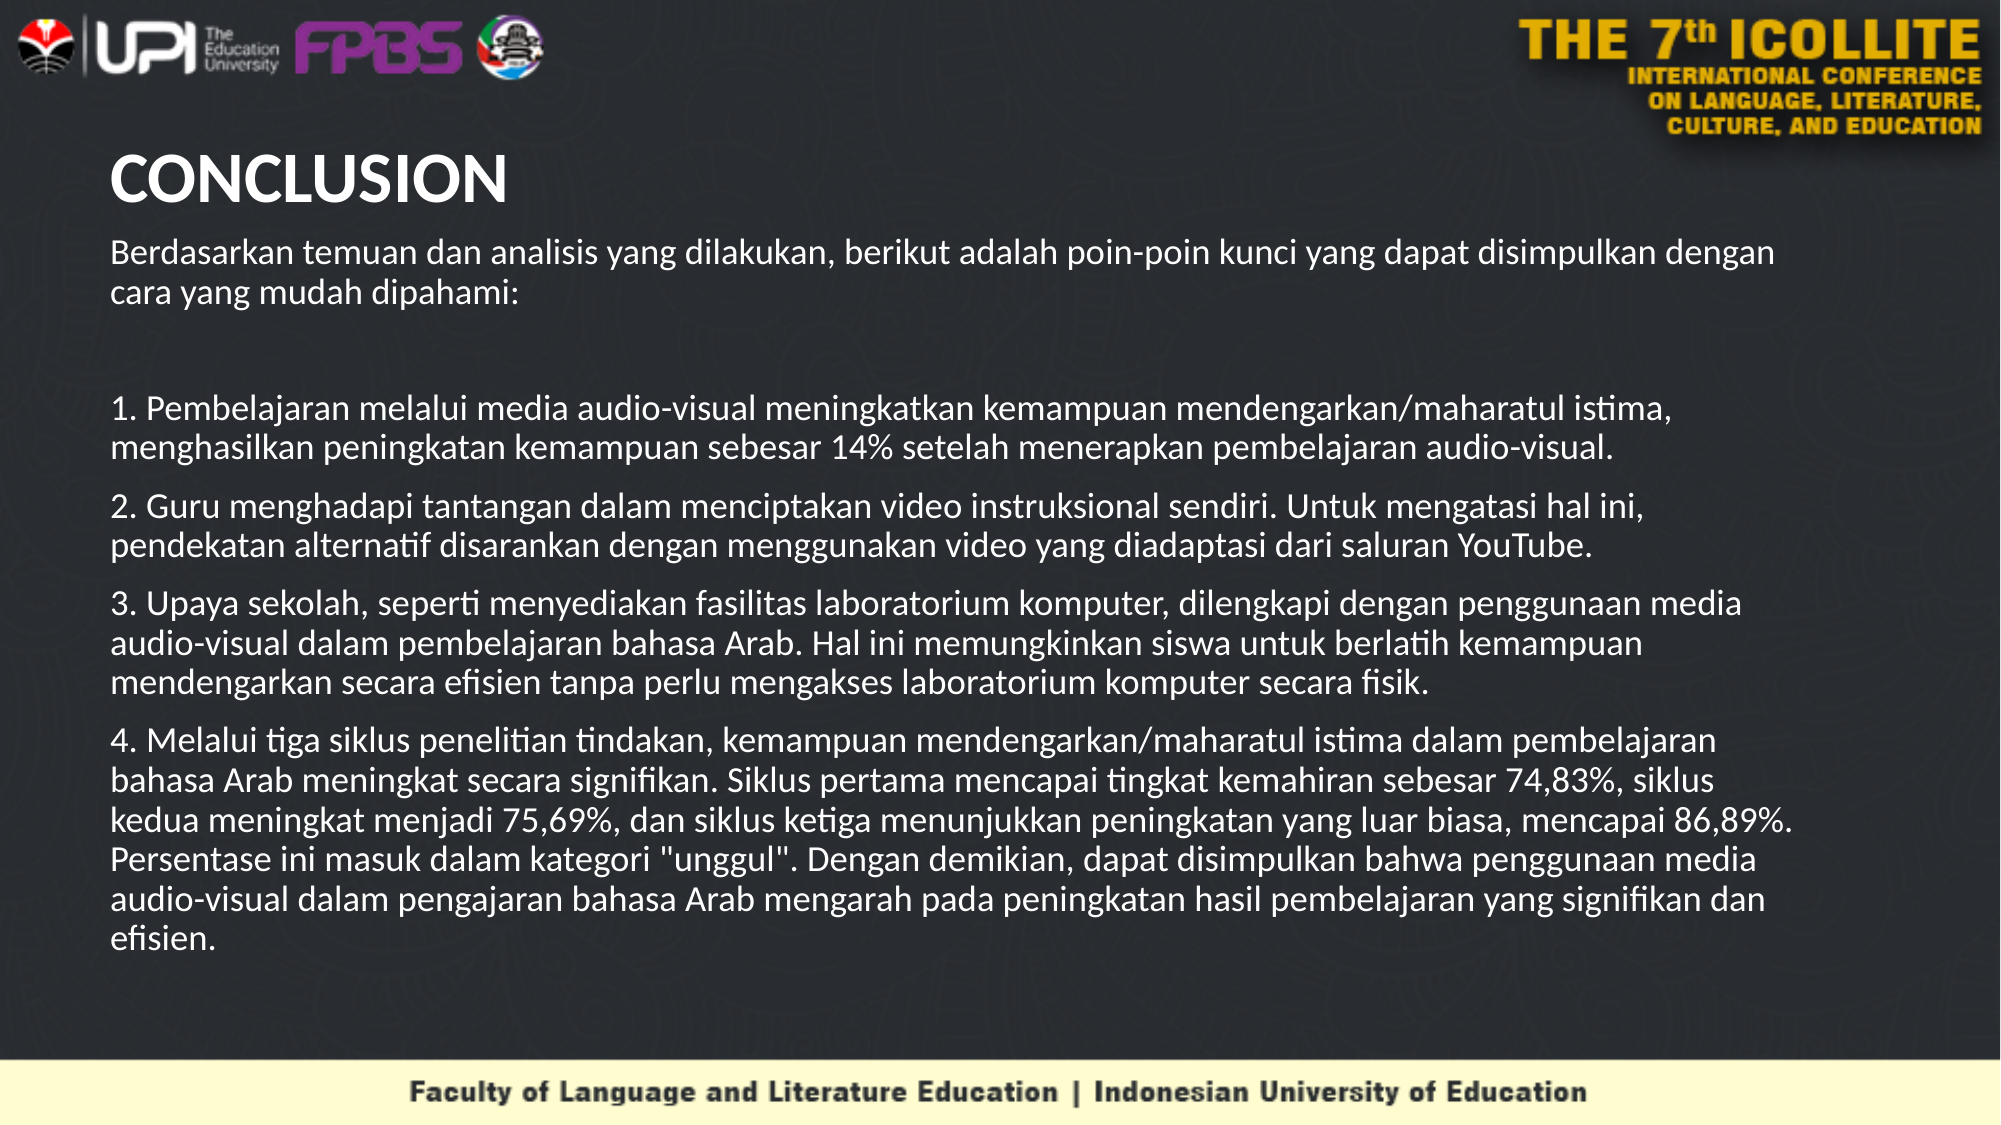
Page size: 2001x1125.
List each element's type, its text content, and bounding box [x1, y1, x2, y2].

picture [0, 0, 2001, 1125]
title CONCLUSION [95, 131, 1821, 225]
list Berdasarkan temuan dan analisis yang dilakukan, berikut adalah poin-poin kunci yang dapat disimpulkan dengan cara yang mudah dipahami: 1. Pembelajaran melalui media audio-visual meningkatkan kemampuan mendengarkan/maharatul istima, menghasilkan peningkatan kemampuan sebesar 14% setelah menerapkan pembelajaran audio-visual. 2. Guru menghadapi tantangan dalam menciptakan video instruksional sendiri. Untuk mengatasi hal ini, pendekatan alternatif disarankan dengan menggunakan video yang diadaptasi dari saluran YouTube. 3. Upaya sekolah, seperti menyediakan fasilitas laboratorium komputer, dilengkapi dengan penggunaan media audio-visual dalam pembelajaran bahasa Arab. Hal ini memungkinkan siswa untuk berlatih kemampuan mendengarkan secara efisien tanpa perlu mengakses laboratorium komputer secara fisik. 4. Melalui tiga siklus penelitian tindakan, kemampuan mendengarkan/maharatul istima dalam pembelajaran bahasa Arab meningkat secara signifikan. Siklus pertama mencapai tingkat kemahiran sebesar 74,83%, siklus kedua meningkat menjadi 75,69%, dan siklus ketiga menunjukkan peningkatan yang luar biasa, mencapai 86,89%. Persentase ini masuk dalam kategori "unggul". Dengan demikian, dapat disimpulkan bahwa penggunaan media audio-visual dalam pengajaran bahasa Arab mengarah pada peningkatan hasil pembelajaran yang signifikan dan efisien. [95, 225, 1821, 978]
